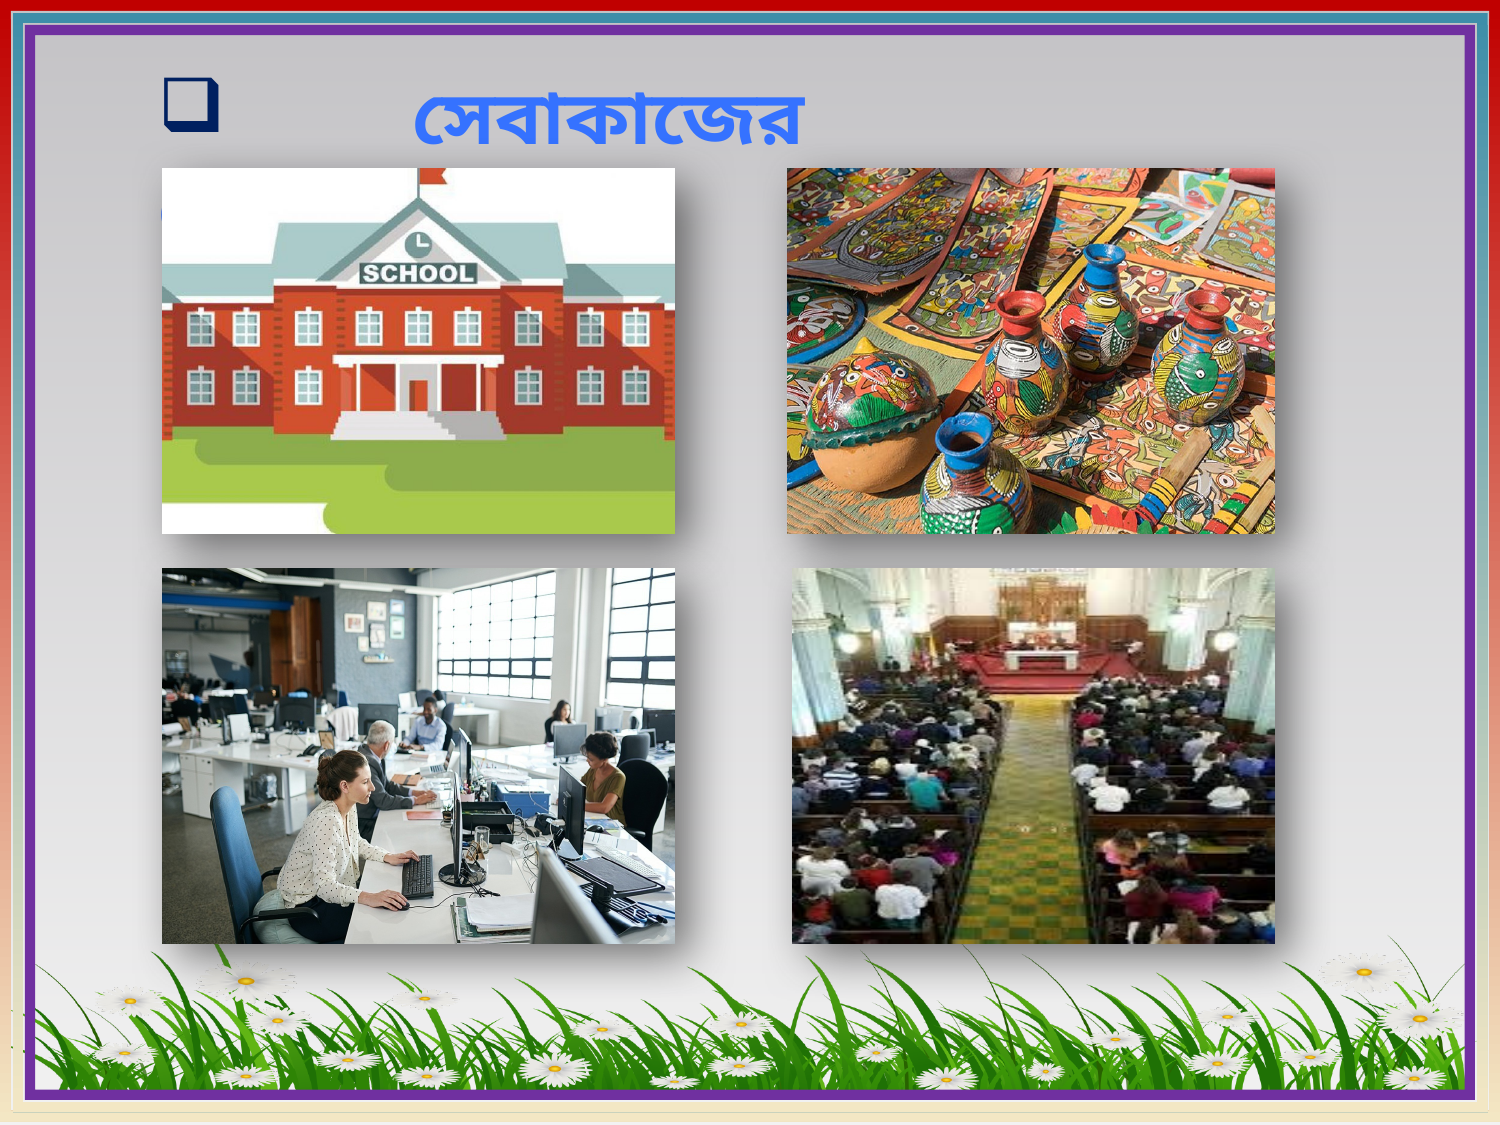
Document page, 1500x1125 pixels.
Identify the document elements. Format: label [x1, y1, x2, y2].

picture [792, 567, 1276, 944]
picture [162, 168, 676, 534]
text_box [0, 0, 1500, 1122]
picture [787, 168, 1276, 534]
picture [162, 567, 676, 944]
